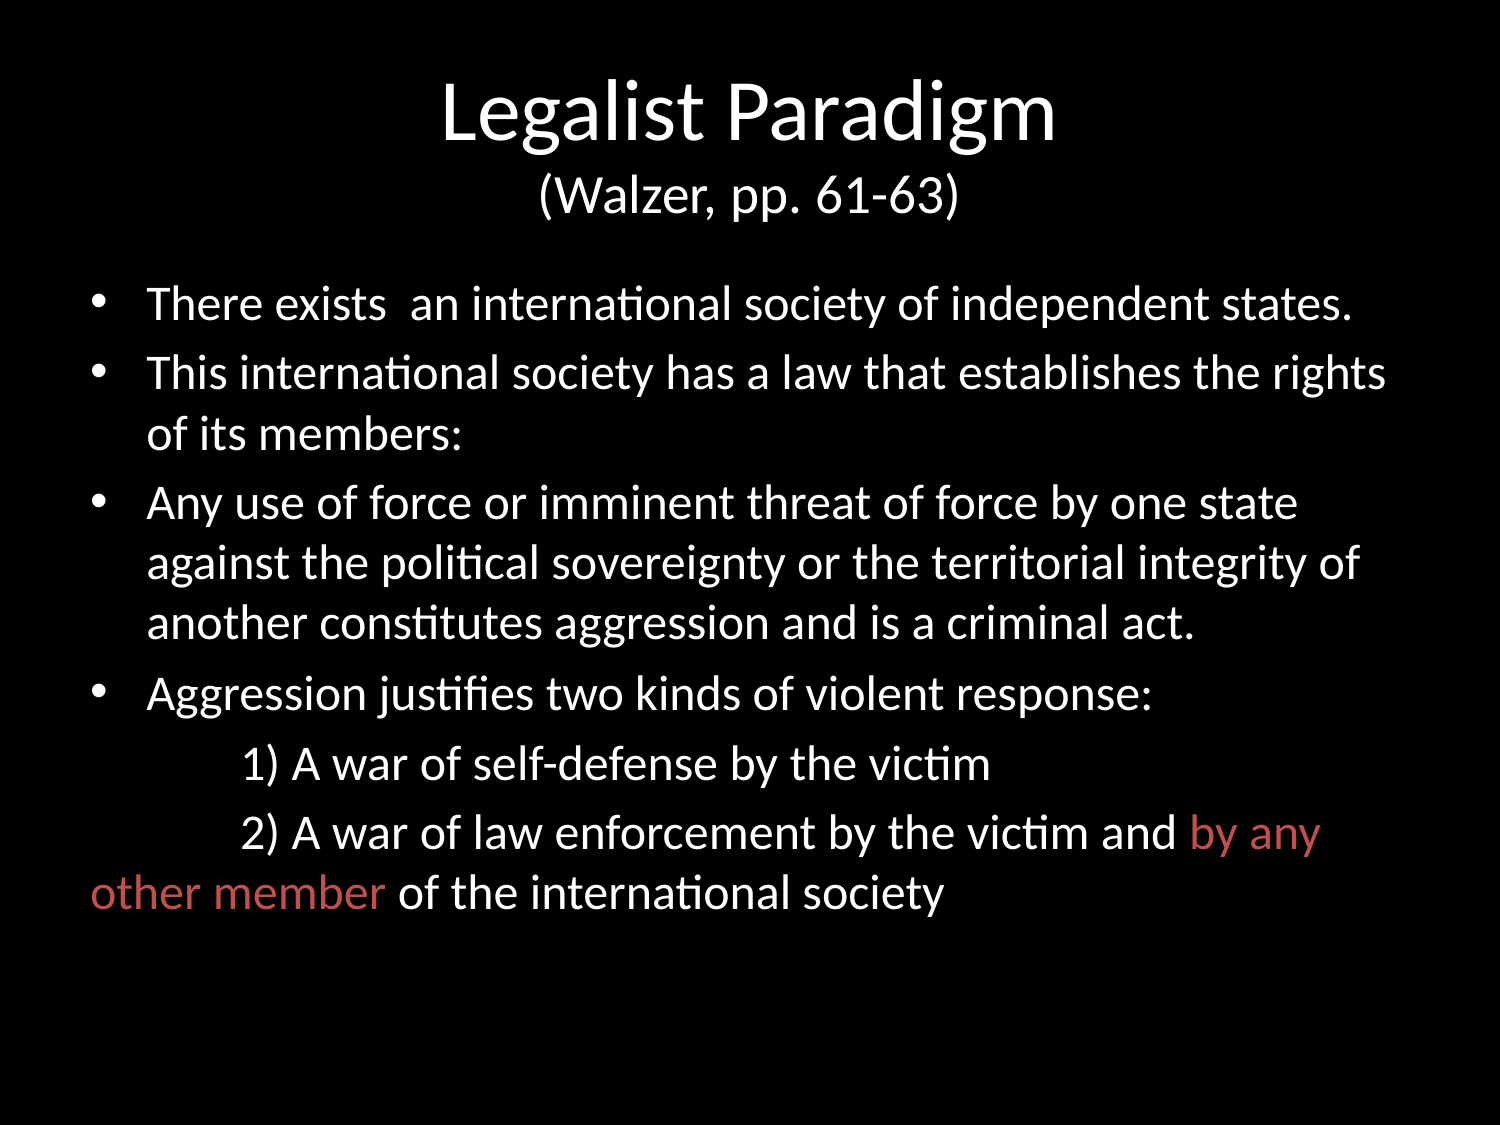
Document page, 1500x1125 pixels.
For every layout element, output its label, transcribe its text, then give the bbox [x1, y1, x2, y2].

list There exists an international society of independent states. This international society has a law that establishes the rights of its members: Any use of force or imminent threat of force by one state against the political sovereignty or the territorial integrity of another constitutes aggression and is a criminal act. Aggression justifies two kinds of violent response: 1) A war of self-defense by the victim 2) A war of law enforcement by the victim and by any other member of the international society [75, 262, 1425, 1005]
title Legalist Paradigm (Walzer, pp. 61-63) [75, 45, 1425, 233]
